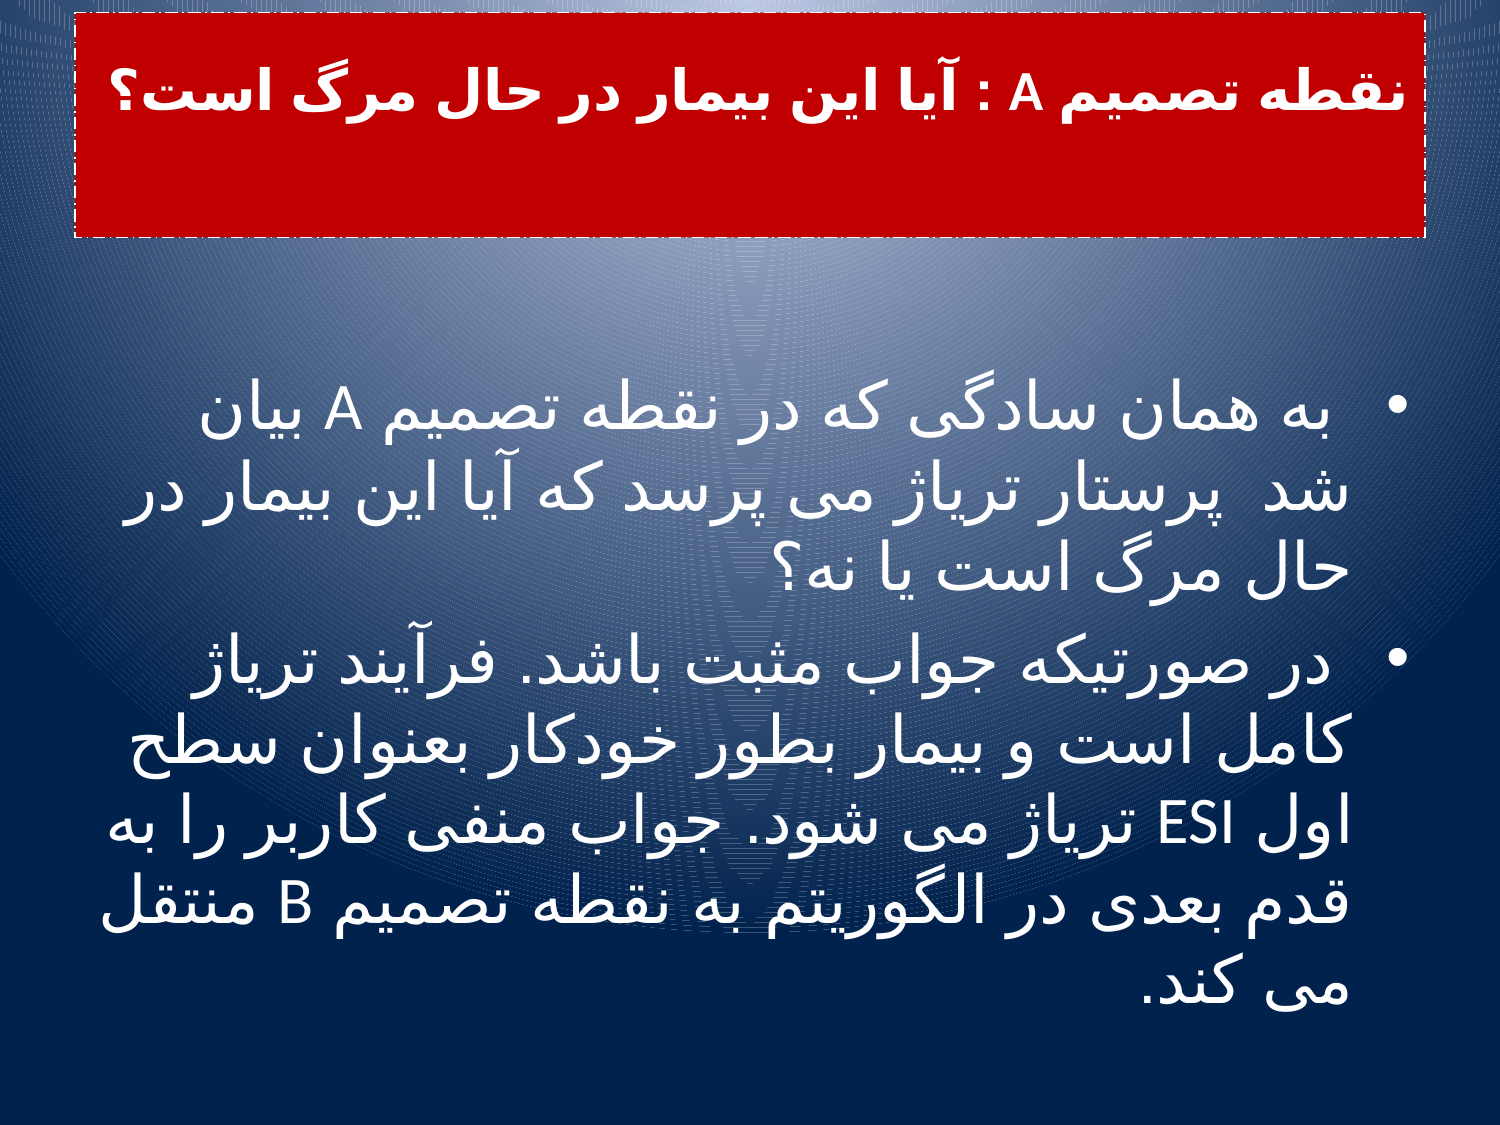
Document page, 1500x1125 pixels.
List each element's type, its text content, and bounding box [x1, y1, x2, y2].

title نقطه تصمیم A : آیا این بیمار در حال مرگ است؟ [74, 12, 1426, 238]
list به همان سادگی که در نقطه تصمیم A بیان شد پرستار تریاژ می پرسد که آیا این بیمار در حال مرگ است یا نه؟ در صورتیکه جواب مثبت باشد. فرآیند تریاژ کامل است و بیمار بطور خودکار بعنوان سطح اول ESI تریاژ می شود. جواب منفی کاربر را به قدم بعدی در الگوریتم به نقطه تصمیم B منتقل می کند. [74, 262, 1426, 1006]
